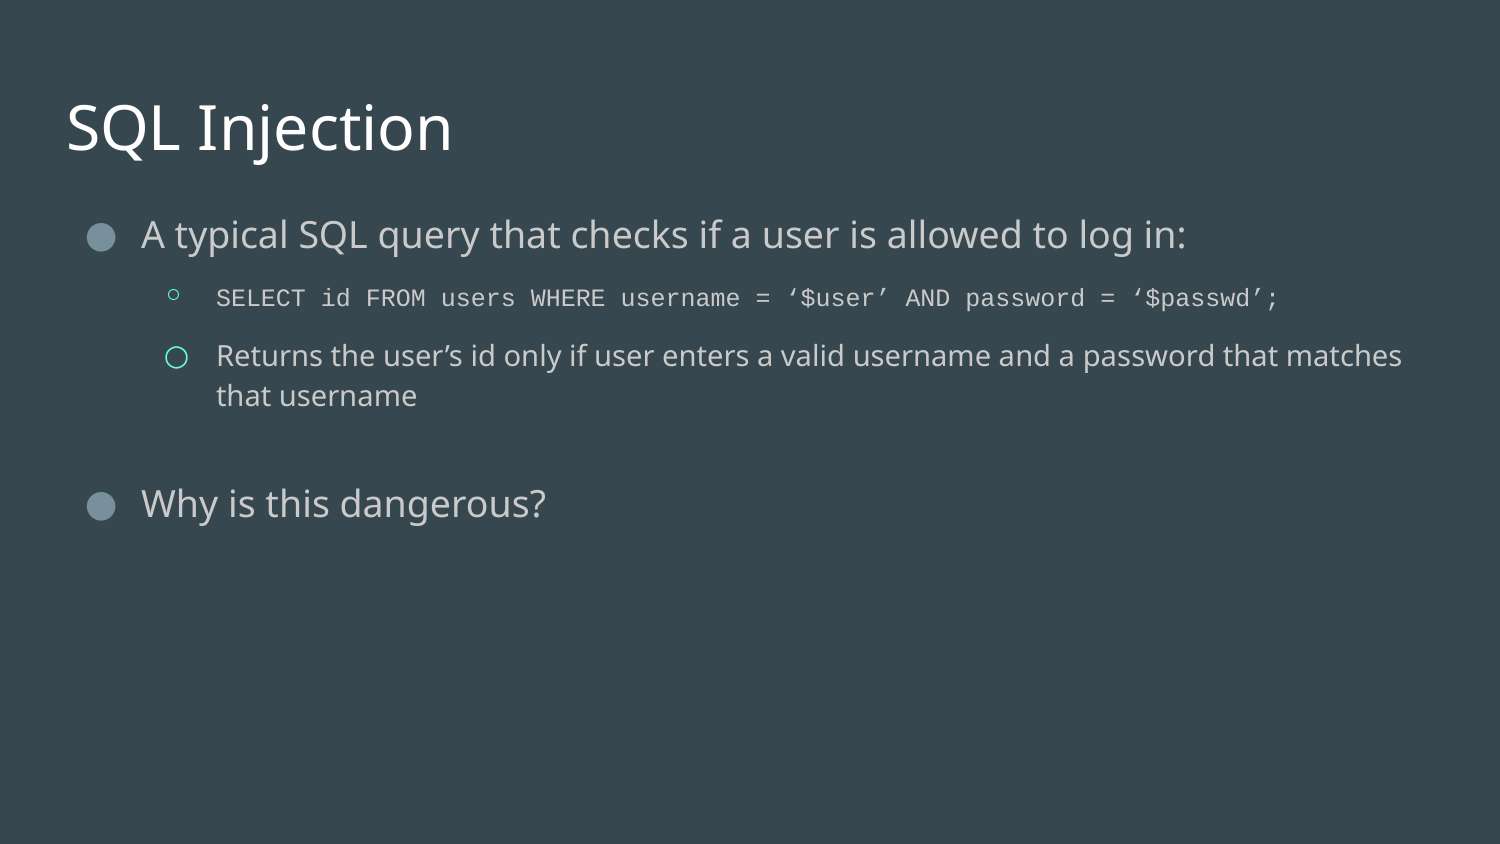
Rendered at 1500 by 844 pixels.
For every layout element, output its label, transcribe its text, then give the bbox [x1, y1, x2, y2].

title SQL Injection [51, 72, 1449, 167]
list A typical SQL query that checks if a user is allowed to log in: SELECT id FROM users WHERE username = ‘$user’ AND password = ‘$passwd’; Returns the user’s id only if user enters a valid username and a password that matches that username Why is this dangerous? [51, 189, 1449, 750]
